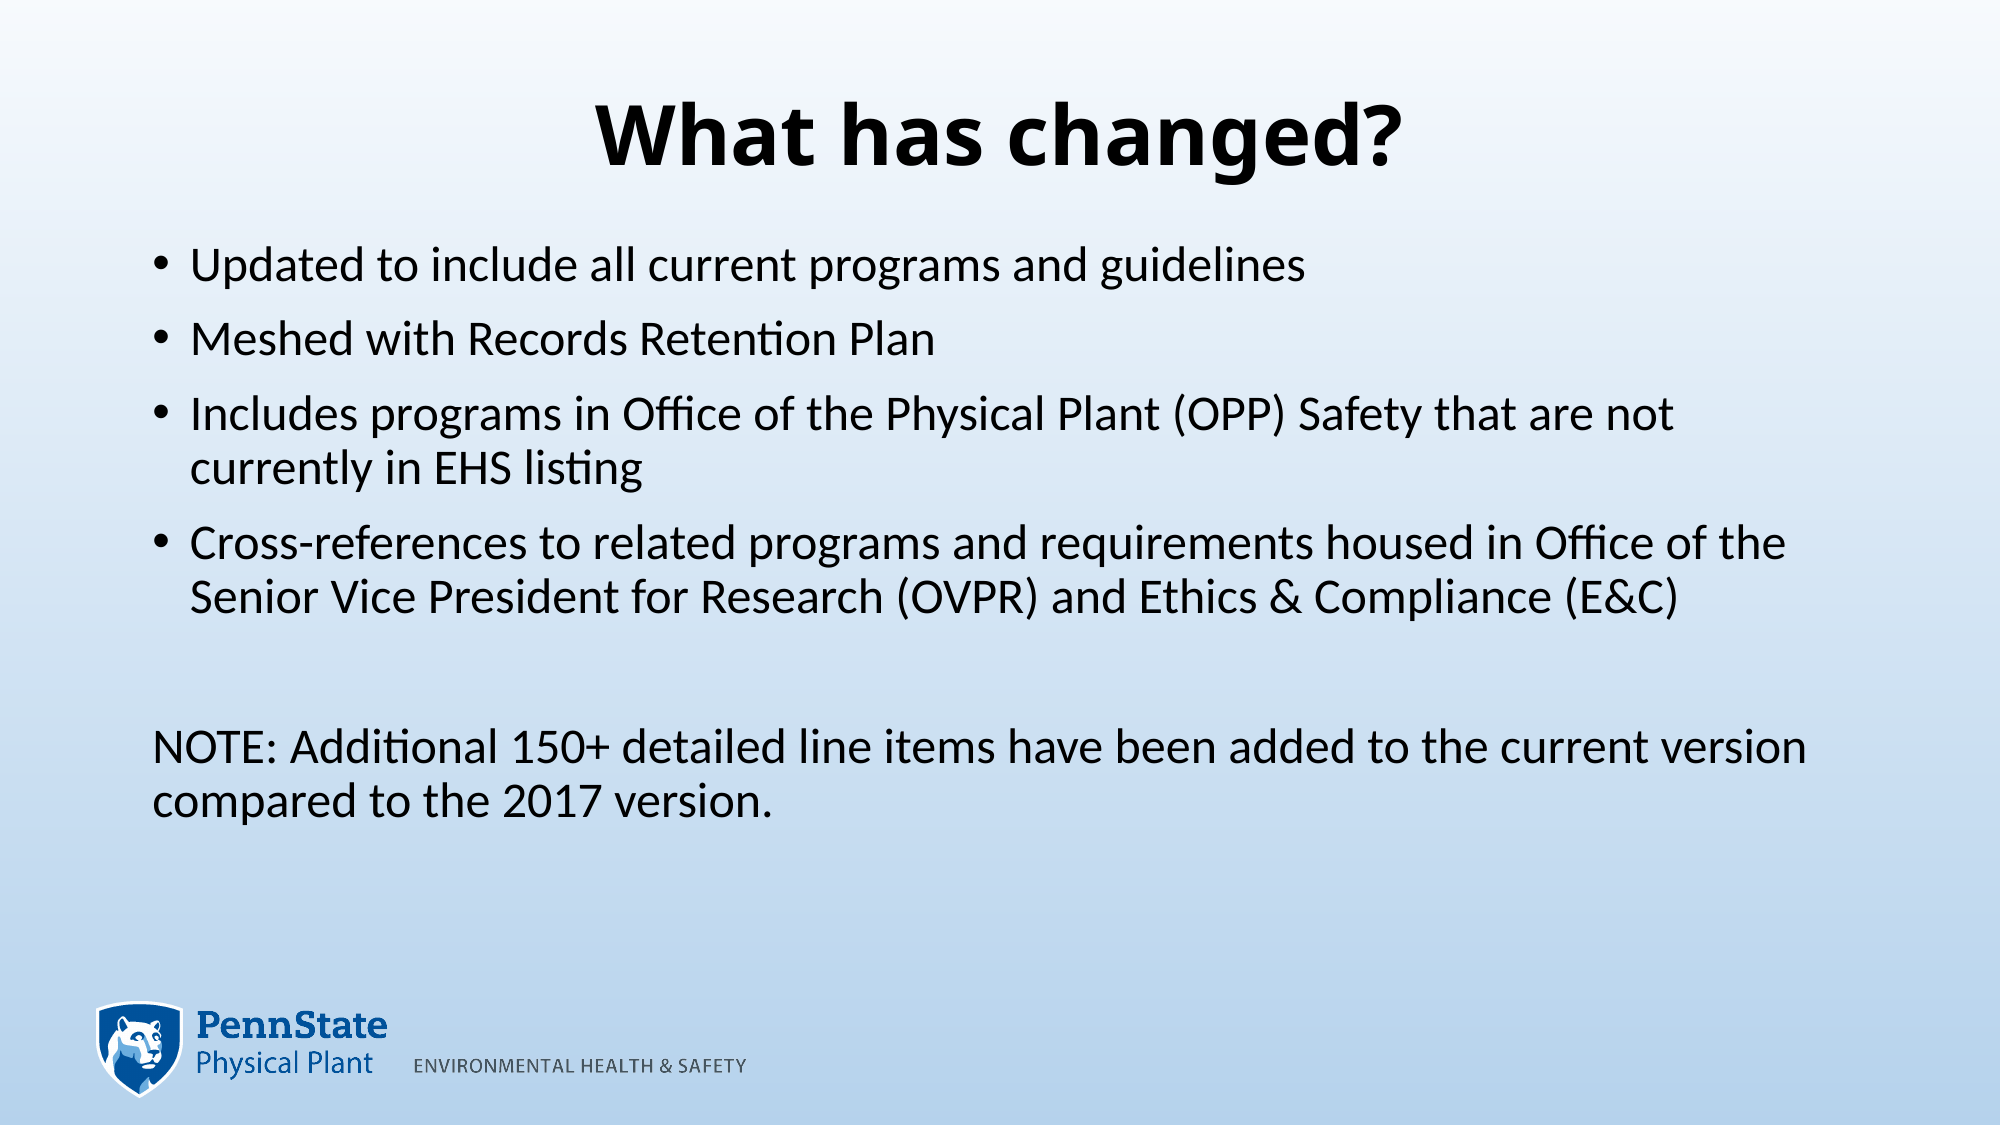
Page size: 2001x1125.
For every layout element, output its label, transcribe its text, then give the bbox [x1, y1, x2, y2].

title What has changed? [137, 29, 1863, 230]
list Updated to include all current programs and guidelines Meshed with Records Retention Plan Includes programs in Office of the Physical Plant (OPP) Safety that are not currently in EHS listing Cross-references to related programs and requirements housed in Office of the Senior Vice President for Research (OVPR) and Ethics & Compliance (E&C) NOTE: Additional 150+ detailed line items have been added to the current version compared to the 2017 version. [137, 230, 1863, 945]
picture [96, 1001, 747, 1098]
